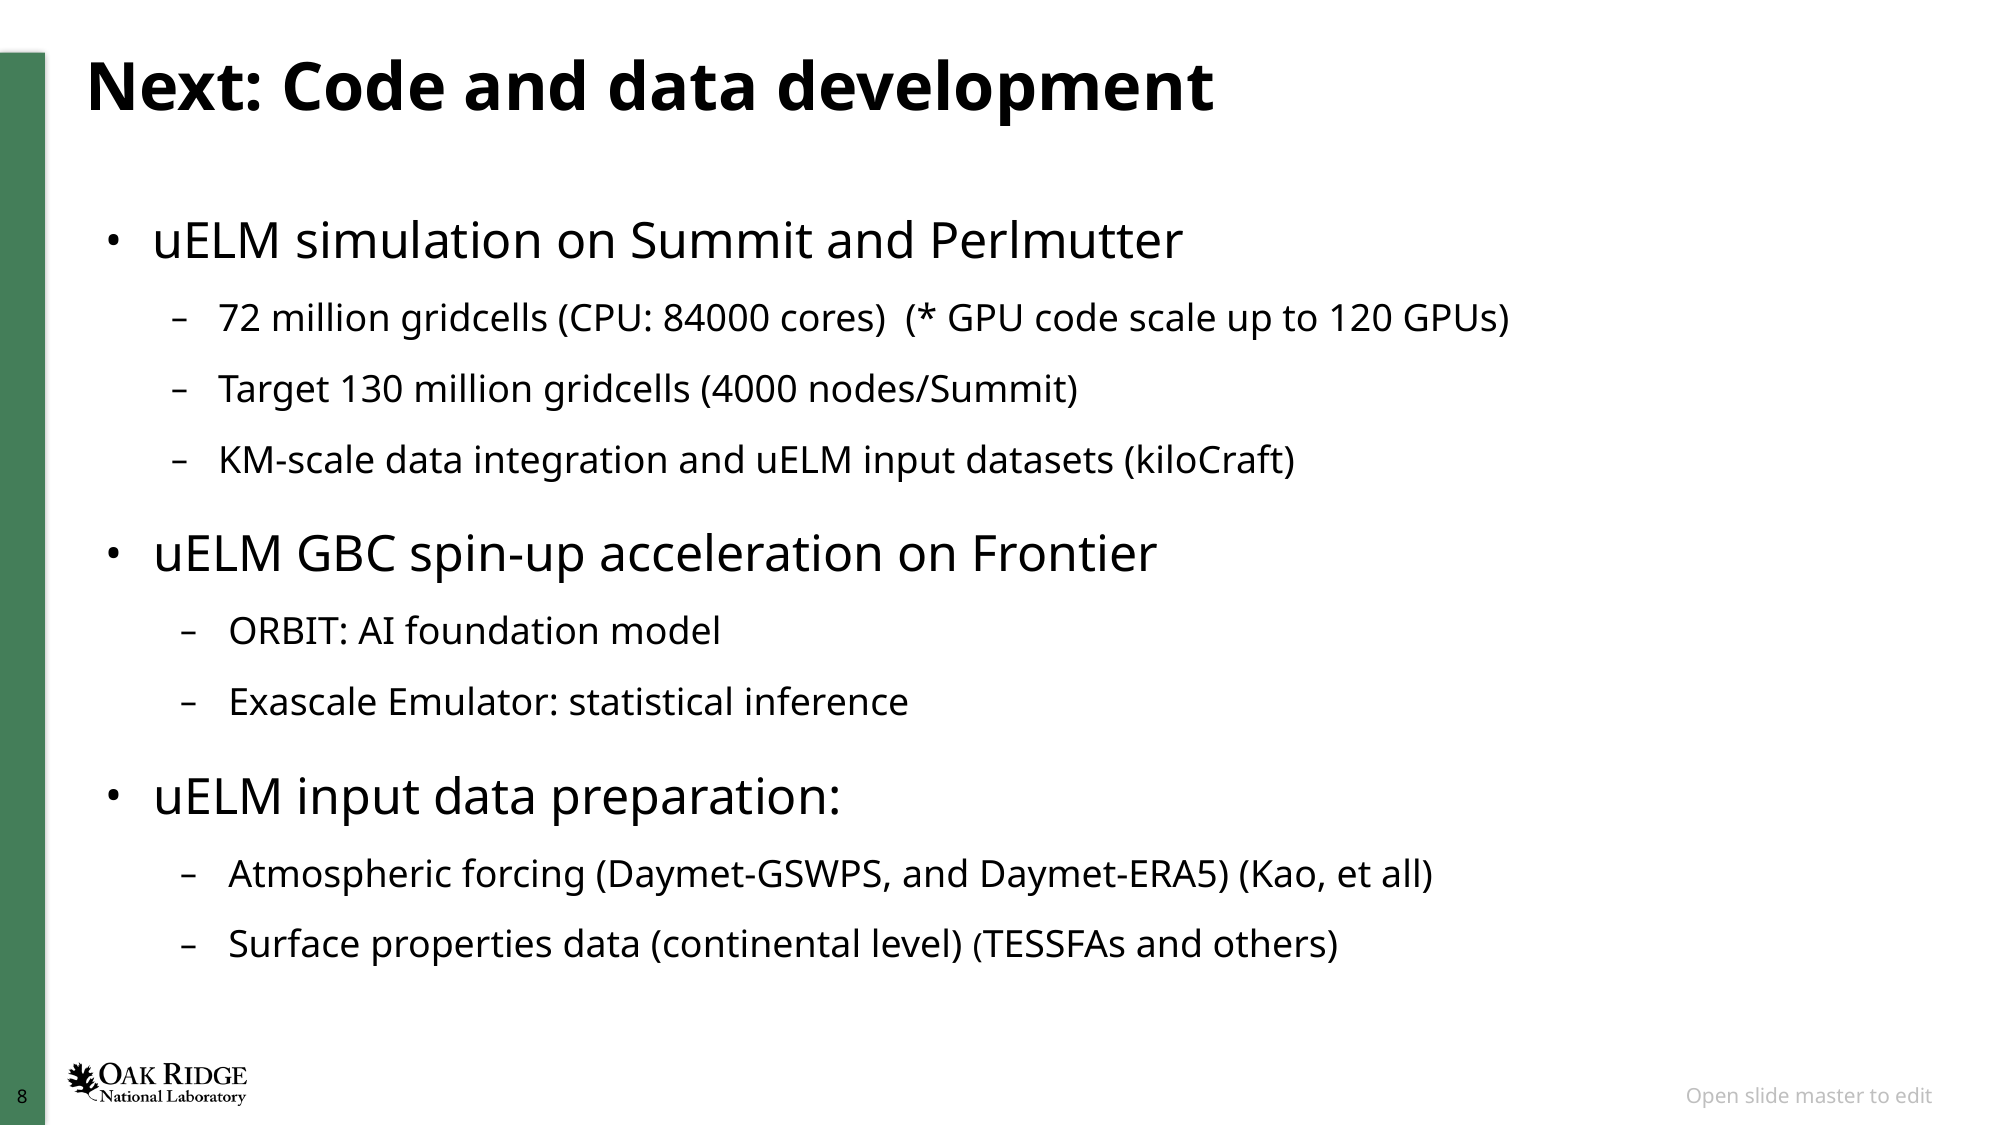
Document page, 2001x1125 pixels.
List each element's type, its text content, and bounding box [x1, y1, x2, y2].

title Next: Code and data development [70, 44, 1946, 134]
list uELM simulation on Summit and Perlmutter 72 million gridcells (CPU: 84000 cores) (* GPU code scale up to 120 GPUs) Target 130 million gridcells (4000 nodes/Summit) KM-scale data integration and uELM input datasets (kiloCraft) uELM GBC spin-up acceleration on Frontier ORBIT: AI foundation model Exascale Emulator: statistical inference uELM input data preparation: Atmospheric forcing (Daymet-GSWPS, and Daymet-ERA5) (Kao, et all) Surface properties data (continental level) (TESSFAs and others) [89, 188, 1901, 981]
picture [67, 1062, 247, 1106]
